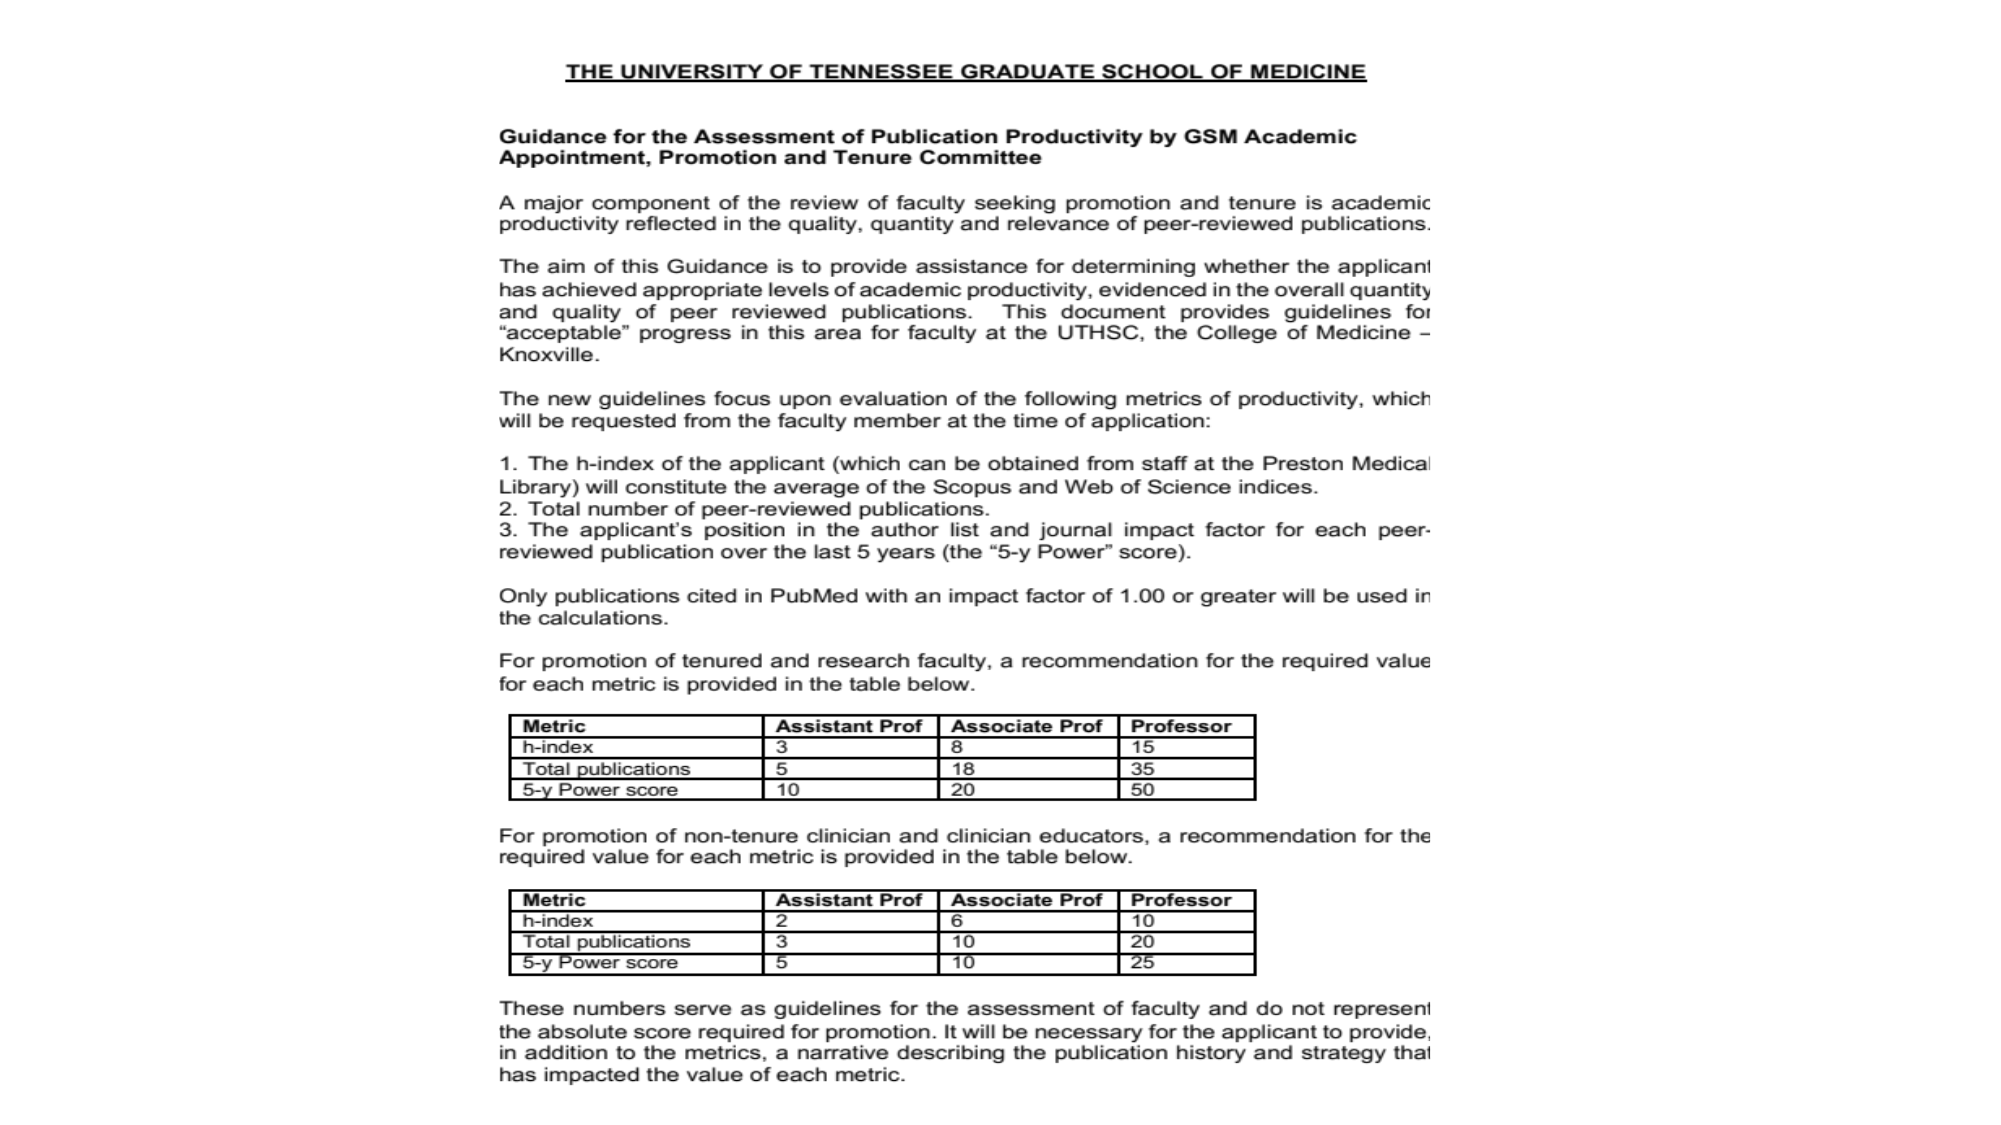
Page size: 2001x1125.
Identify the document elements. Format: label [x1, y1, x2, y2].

text_box [499, 59, 1431, 1125]
